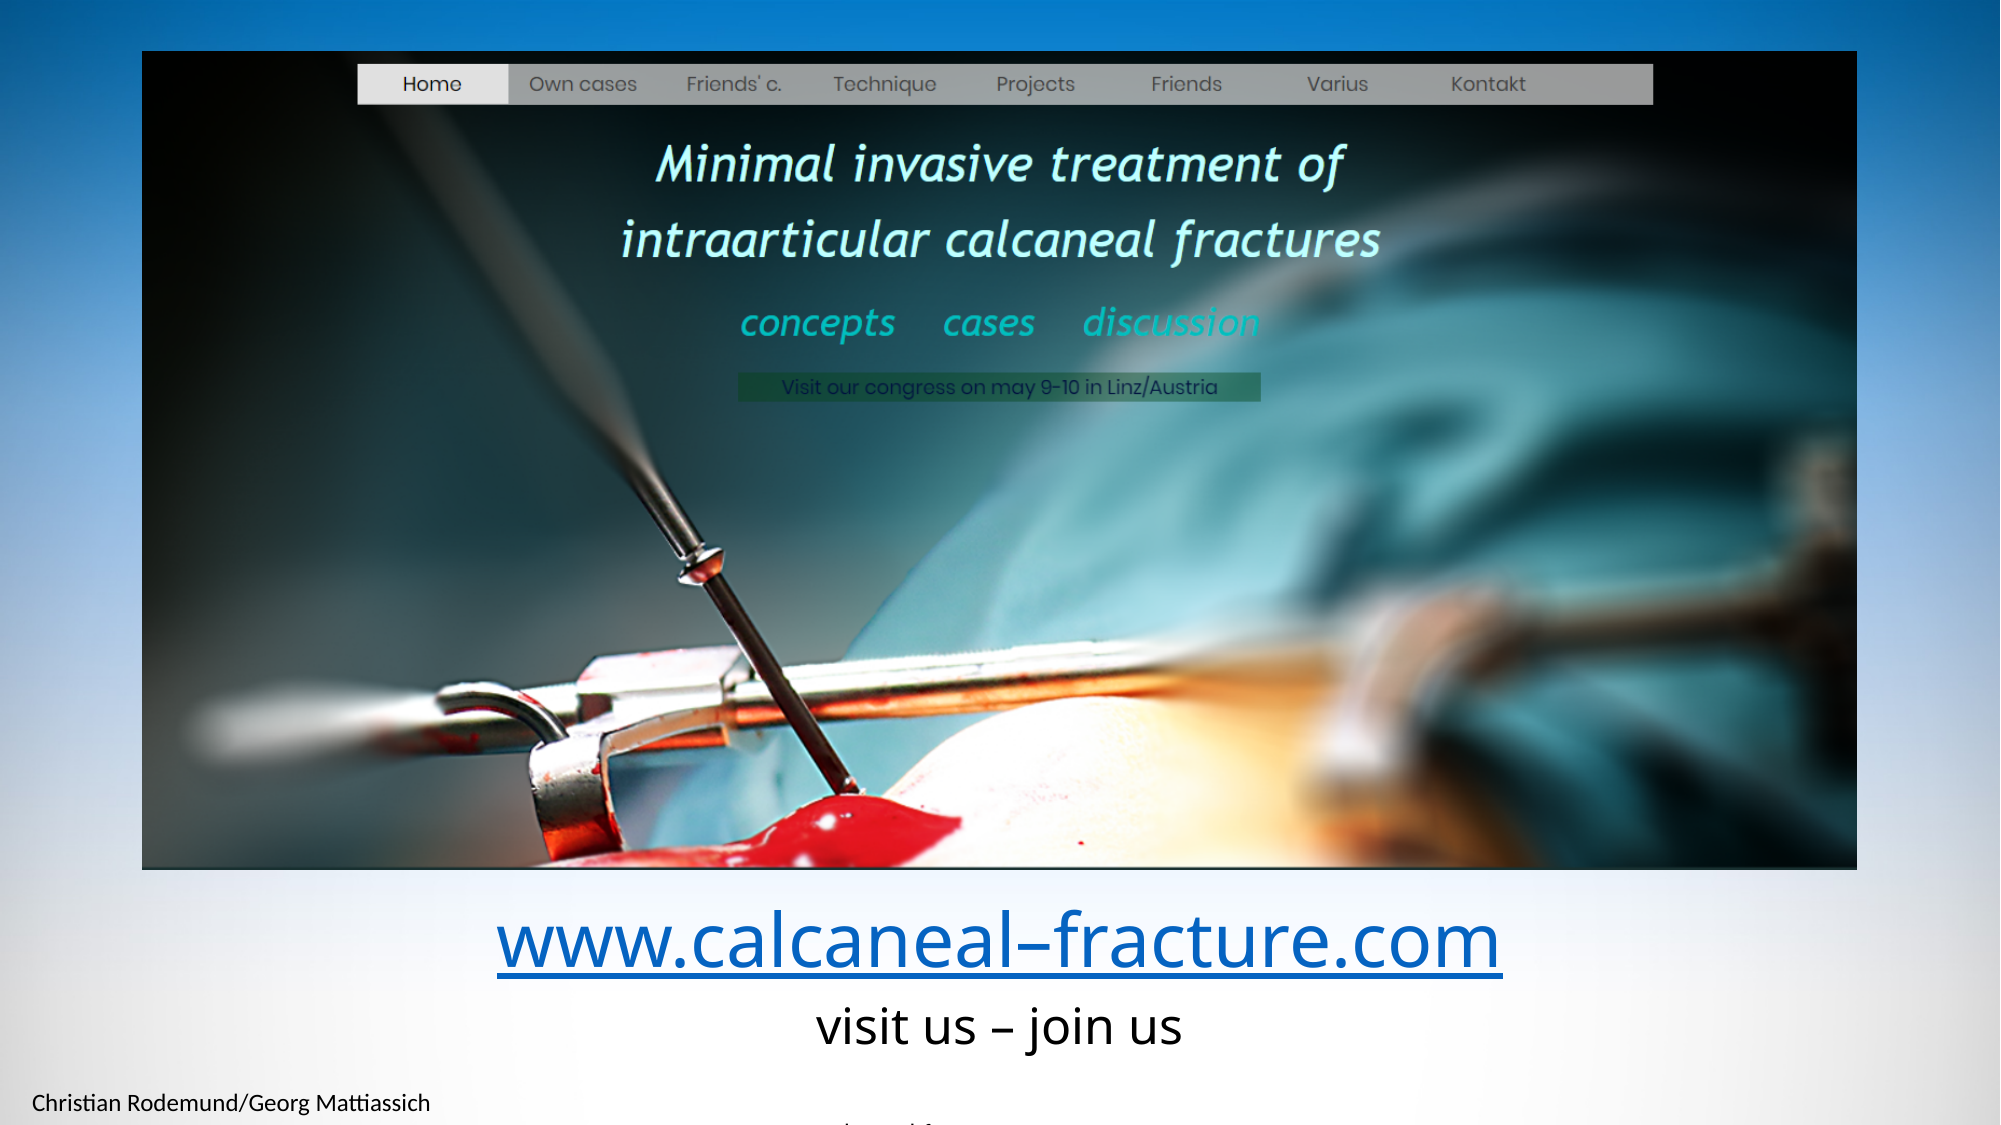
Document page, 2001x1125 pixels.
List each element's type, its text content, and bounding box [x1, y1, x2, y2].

text_box www.calcaneal–fracture.com visit us – join us [482, 885, 1518, 1063]
picture [0, 0, 2000, 1125]
